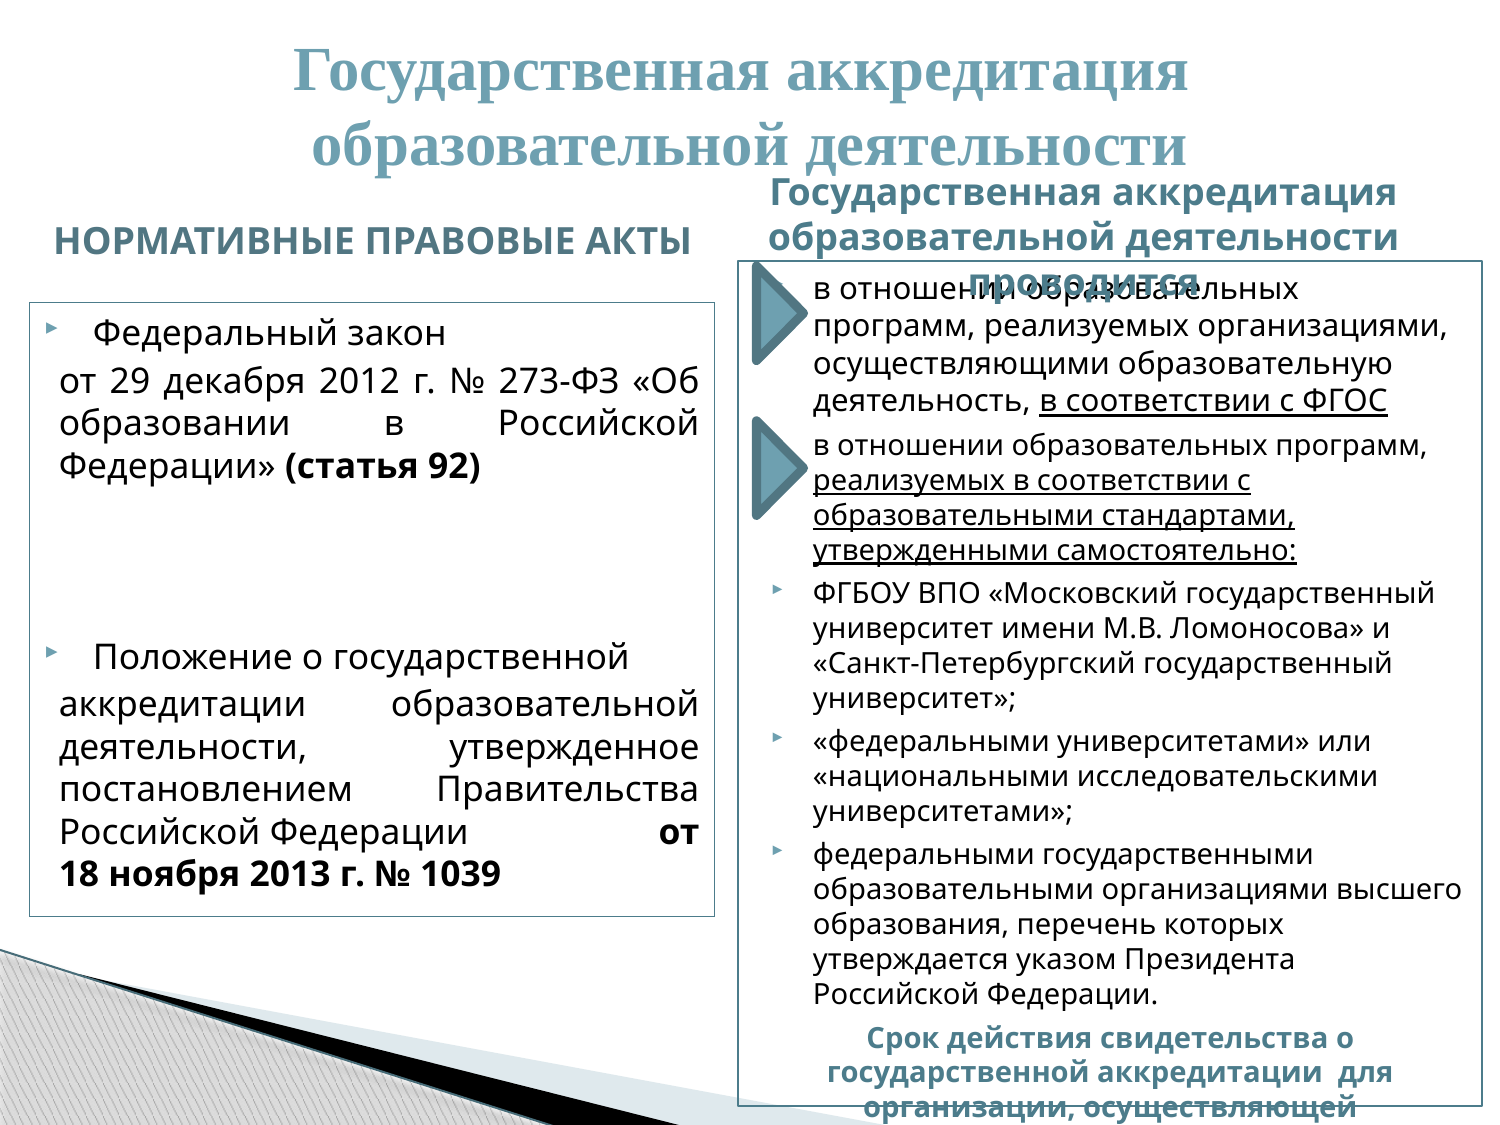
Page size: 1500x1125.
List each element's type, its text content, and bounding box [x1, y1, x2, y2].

title Государственная аккредитация образовательной деятельности [75, 19, 1425, 186]
text_box Нормативные правовые акты [31, 204, 715, 275]
text_box Государственная аккредитация образовательной деятельности проводится [667, 160, 1483, 303]
text_box в отношении образовательных программ, реализуемых организациями, осуществляющими образовательную деятельность, в соответствии с ФГОС в отношении образовательных программ, реализуемых в соответствии с образовательными стандартами, утвержденными самостоятельно: ФГБОУ ВПО «Московский государственный университет имени М.В. Ломоносова» и «Санкт-Петербургский государственный университет»; «федеральными университетами» или «национальными исследовательскими университетами»; федеральными государственными образовательными организациями высшего образования, перечень которых утверждается указом Президента Российской Федерации. Срок действия свидетельства о государственной аккредитации для организации, осуществляющей образовательную деятельность по реализации основных профессиональных образовательных программ составляет - 6 лет [738, 303, 1483, 1106]
text_box [751, 416, 809, 520]
text_box [751, 303, 809, 366]
text_box Федеральный закон от 29 декабря 2012 г. № 273-ФЗ «Об образовании в Российской Федерации» (статья 92) Положение о государственной аккредитации образовательной деятельности, утвержденное постановлением Правительства Российской Федерации от 18 ноября 2013 г. № 1039 [29, 302, 715, 917]
